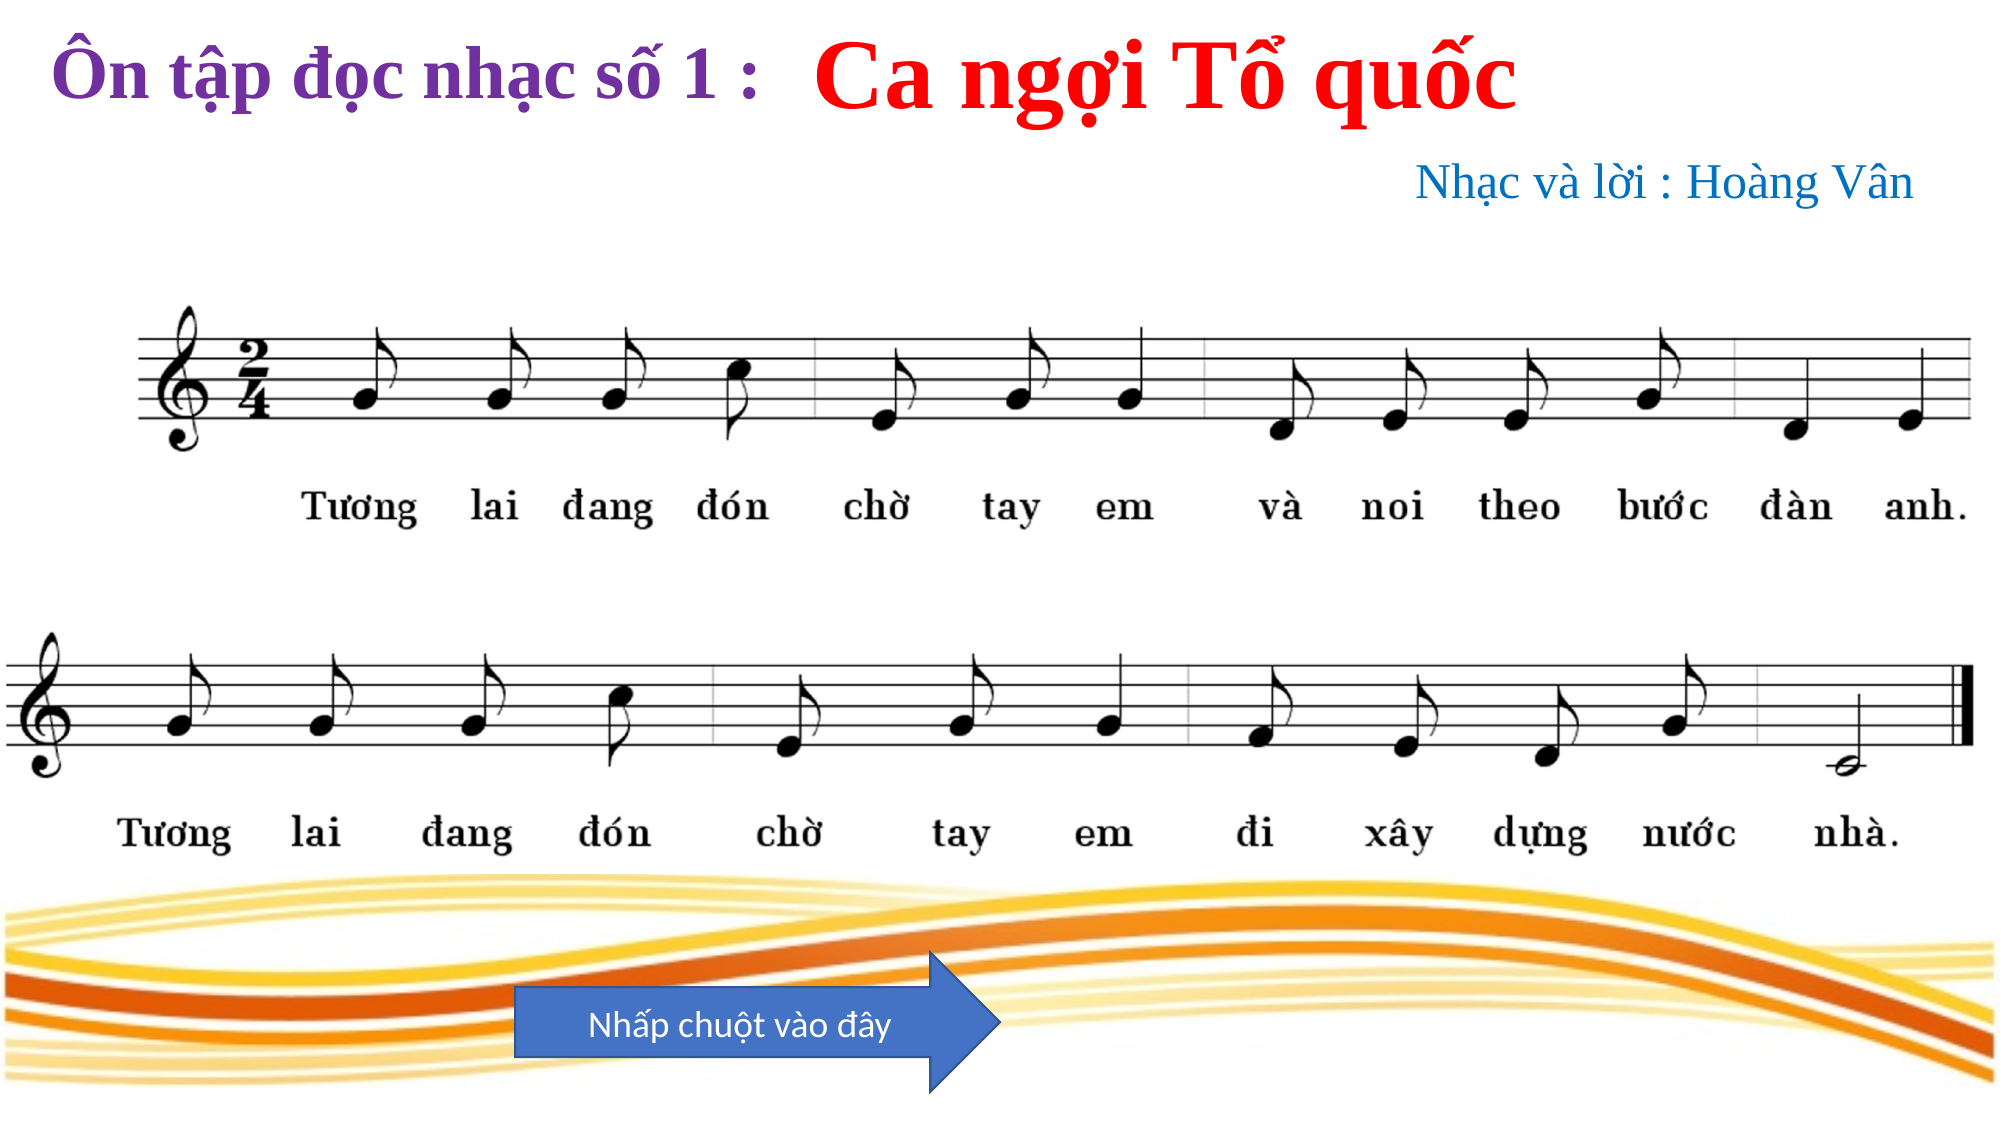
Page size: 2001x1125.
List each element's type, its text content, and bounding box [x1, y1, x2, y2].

text_box Nhạc và lời : Hoàng Vân [1400, 141, 1973, 216]
text_box Nhấp chuột vào đây [514, 949, 1002, 1095]
text_box Ca ngợi Tổ quốc [797, 0, 1534, 136]
text_box Ôn tập đọc nhạc số 1 : [35, 16, 797, 121]
picture [0, 0, 2001, 1125]
